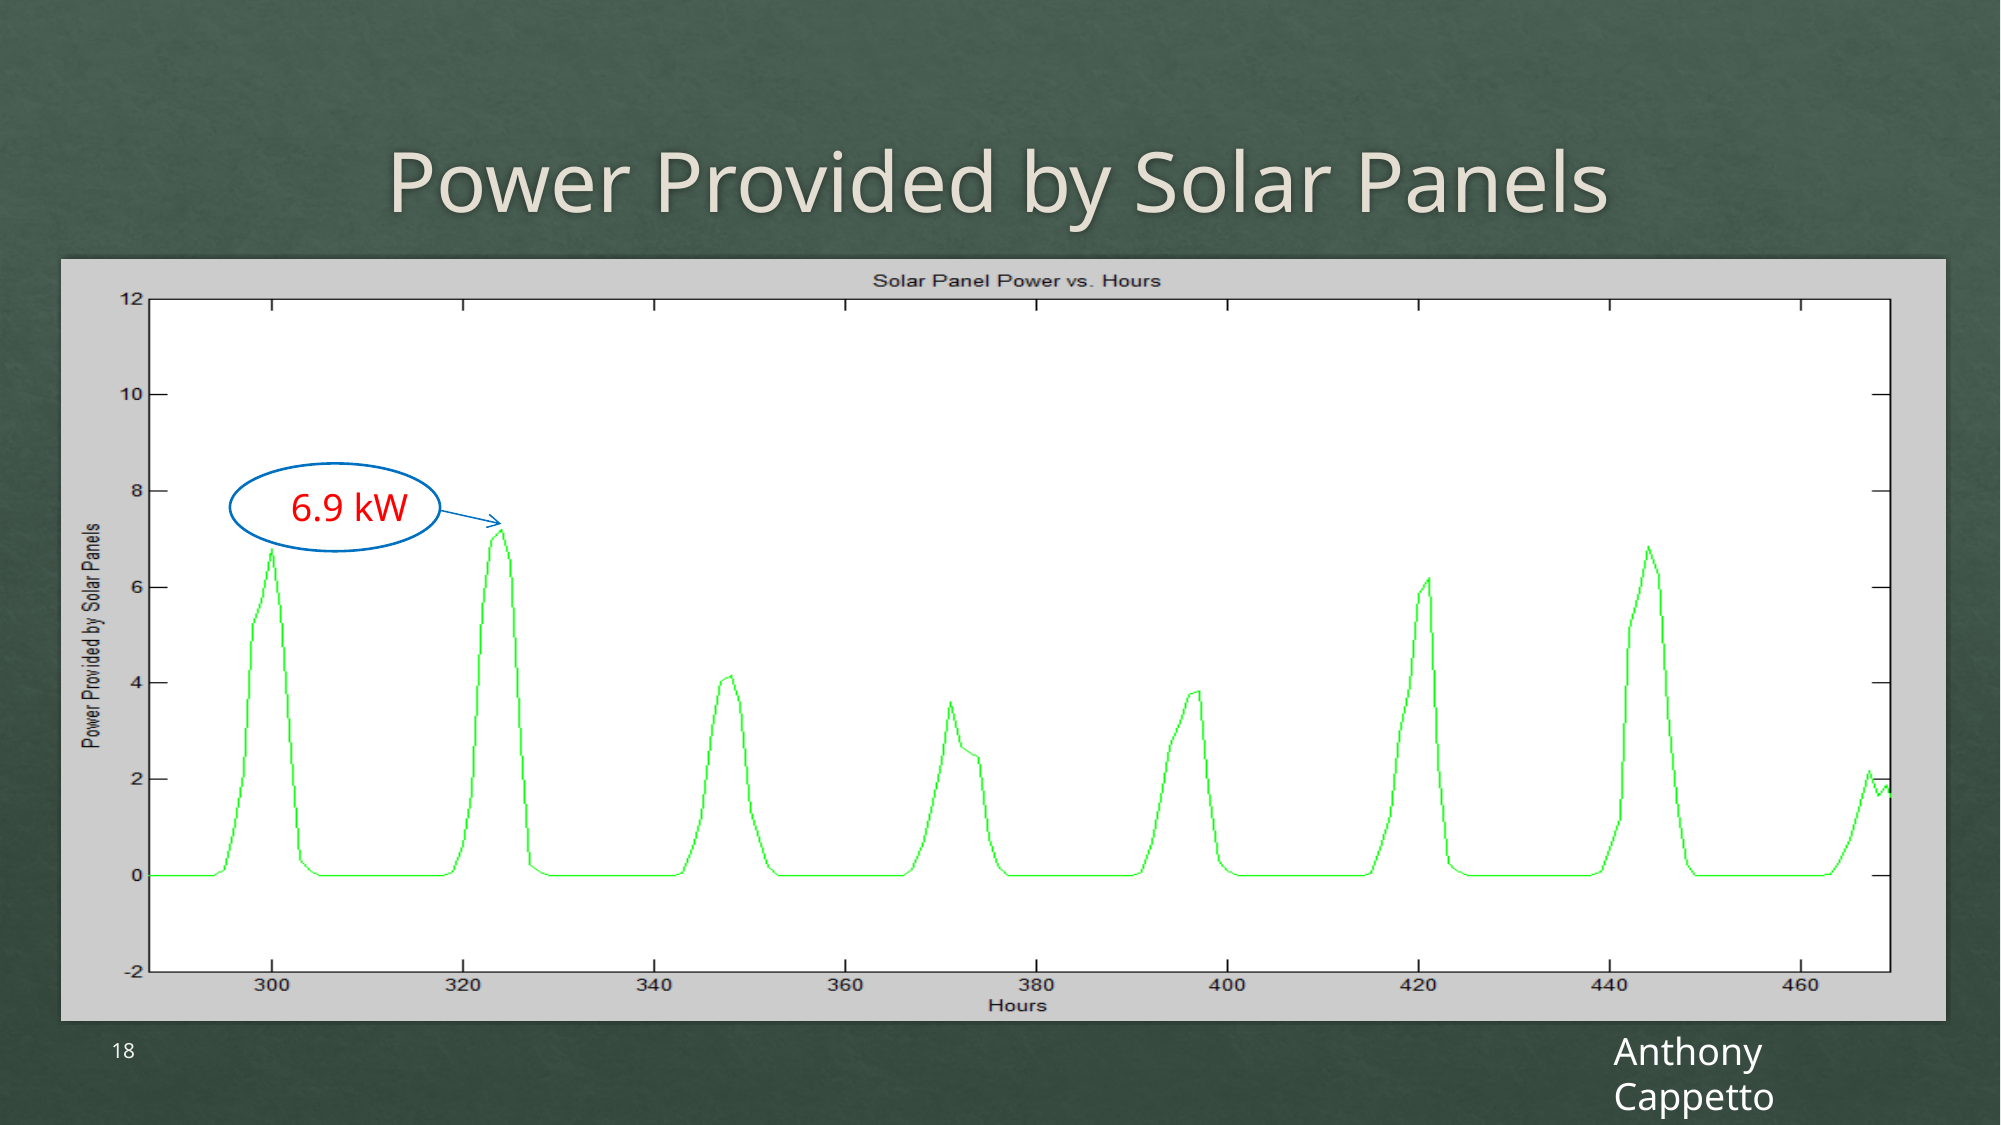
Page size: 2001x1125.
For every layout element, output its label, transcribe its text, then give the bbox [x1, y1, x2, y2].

slide_number 18 [26, 1021, 150, 1082]
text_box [439, 510, 502, 525]
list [60, 258, 1946, 1022]
text_box Anthony Cappetto [1598, 1035, 1946, 1125]
title Power Provided by Solar Panels [149, 99, 1849, 252]
